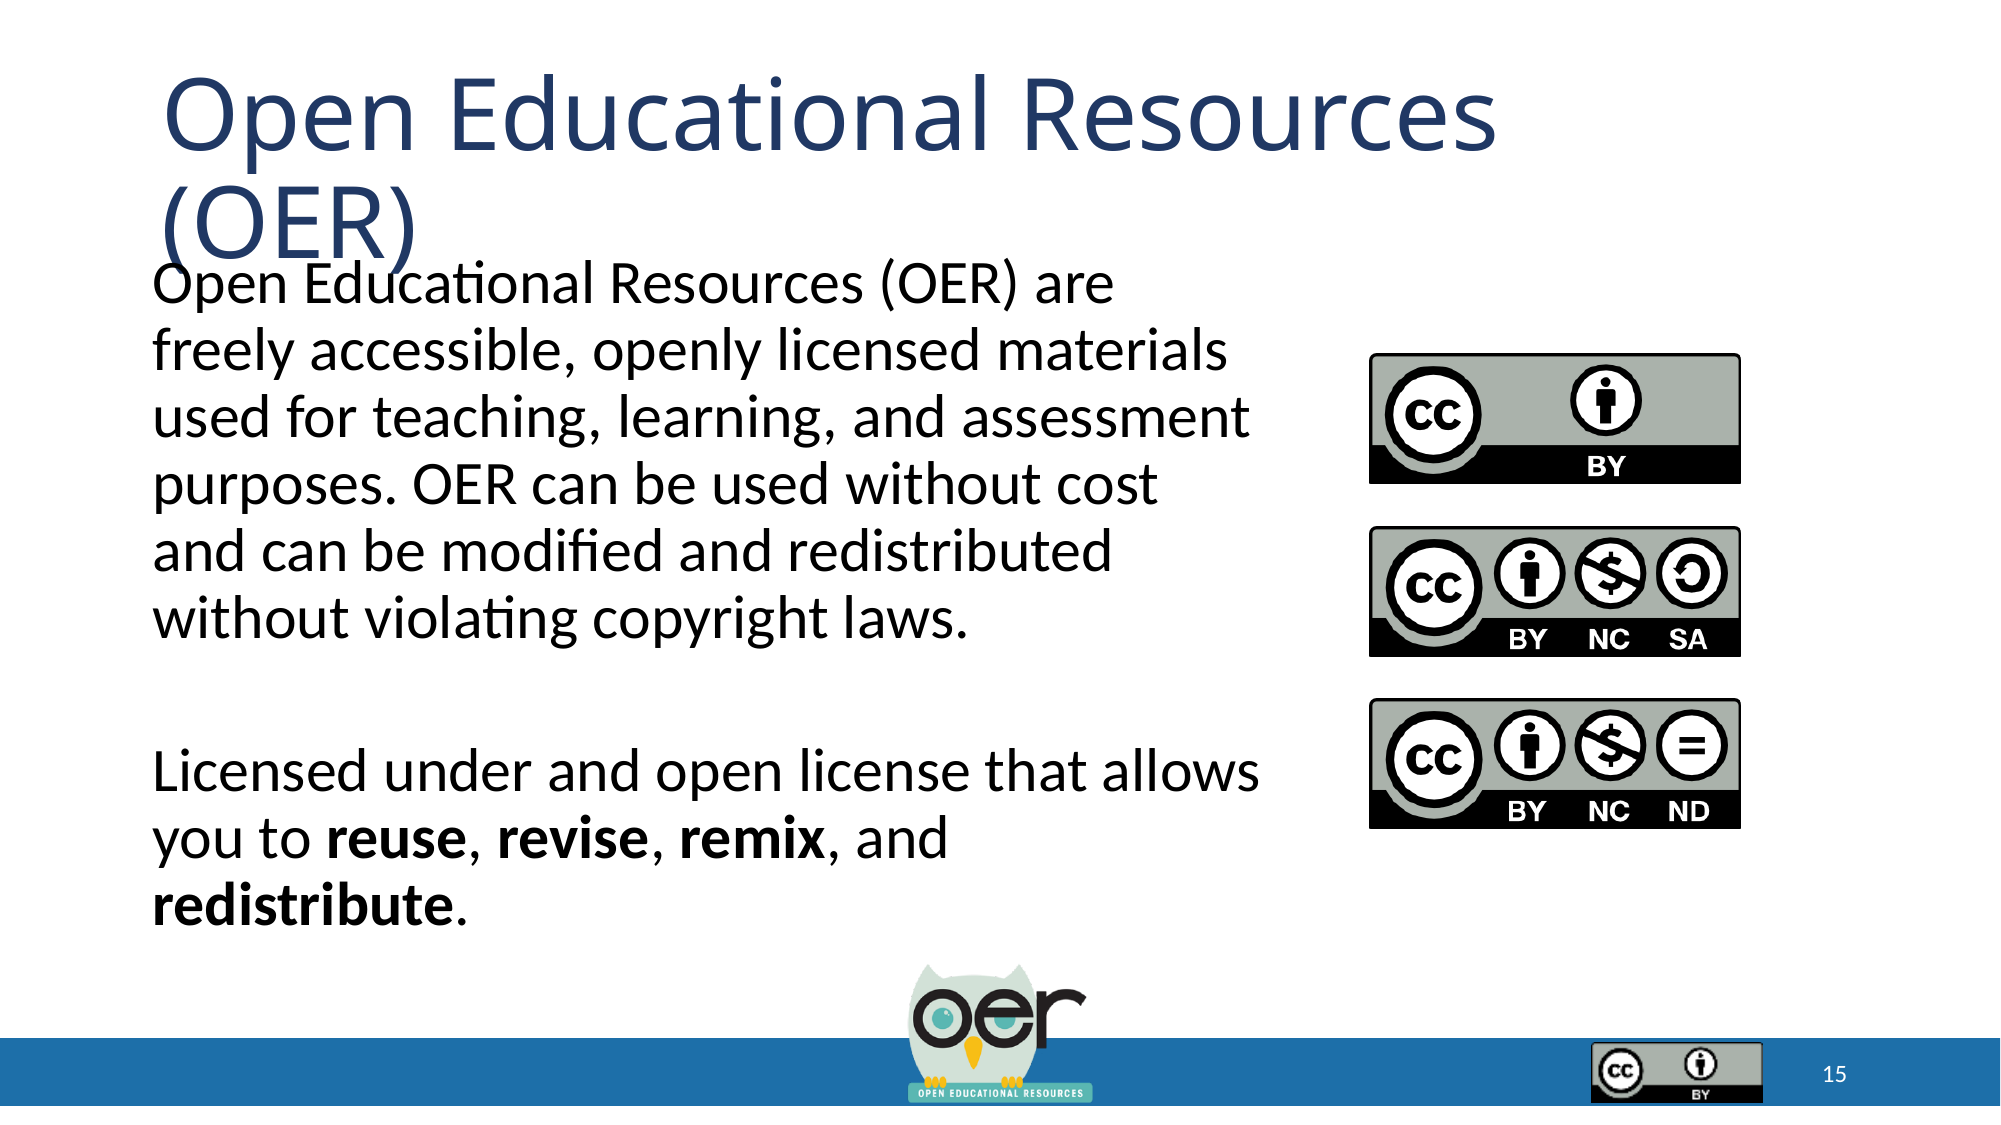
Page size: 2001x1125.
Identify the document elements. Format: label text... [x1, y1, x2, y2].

slide_number 15 [1412, 1042, 1863, 1103]
picture [1369, 353, 1741, 484]
picture [905, 1014, 1095, 1103]
picture [1369, 526, 1741, 657]
title Open Educational Resources (OER) [146, 63, 1635, 281]
list Open Educational Resources (OER) are freely accessible, openly licensed materials used for teaching, learning, and assessment purposes. OER can be used without cost and can be modified and redistributed without violating copyright laws. Licensed under and open license that allows you to reuse, revise, remix, and redistribute. [137, 242, 1281, 1014]
picture [1369, 698, 1741, 829]
